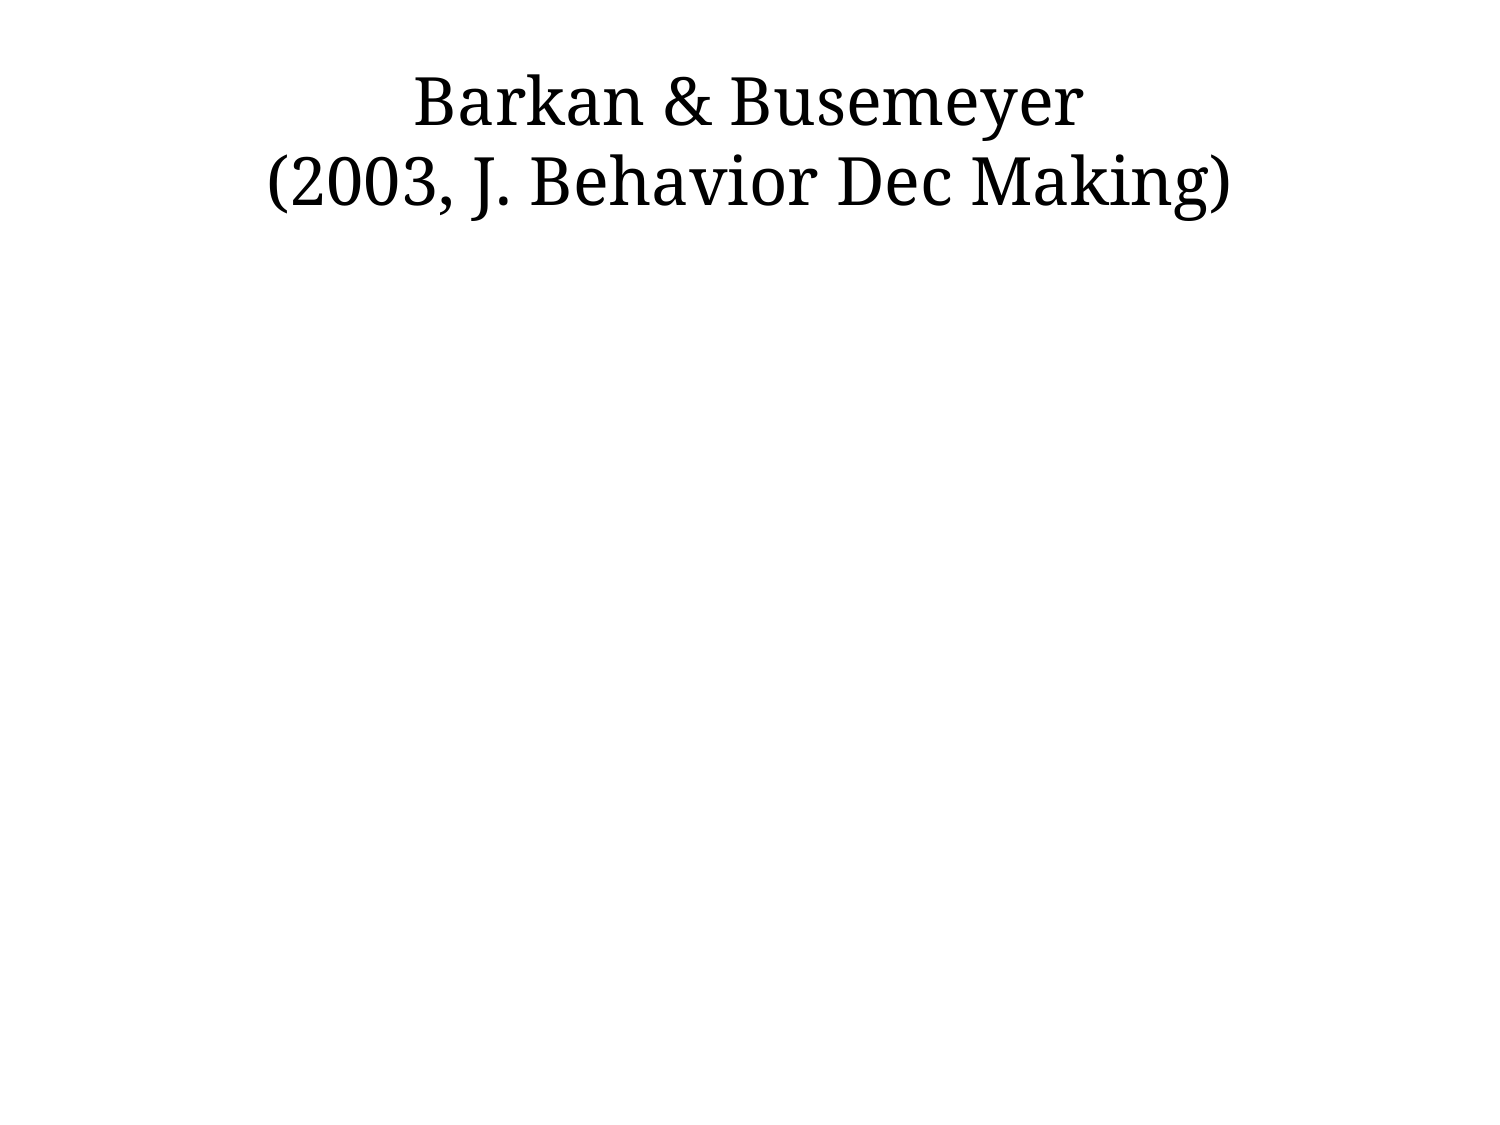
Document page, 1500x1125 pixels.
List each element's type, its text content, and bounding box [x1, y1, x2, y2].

title Barkan & Busemeyer (2003, J. Behavior Dec Making) [75, 45, 1425, 233]
